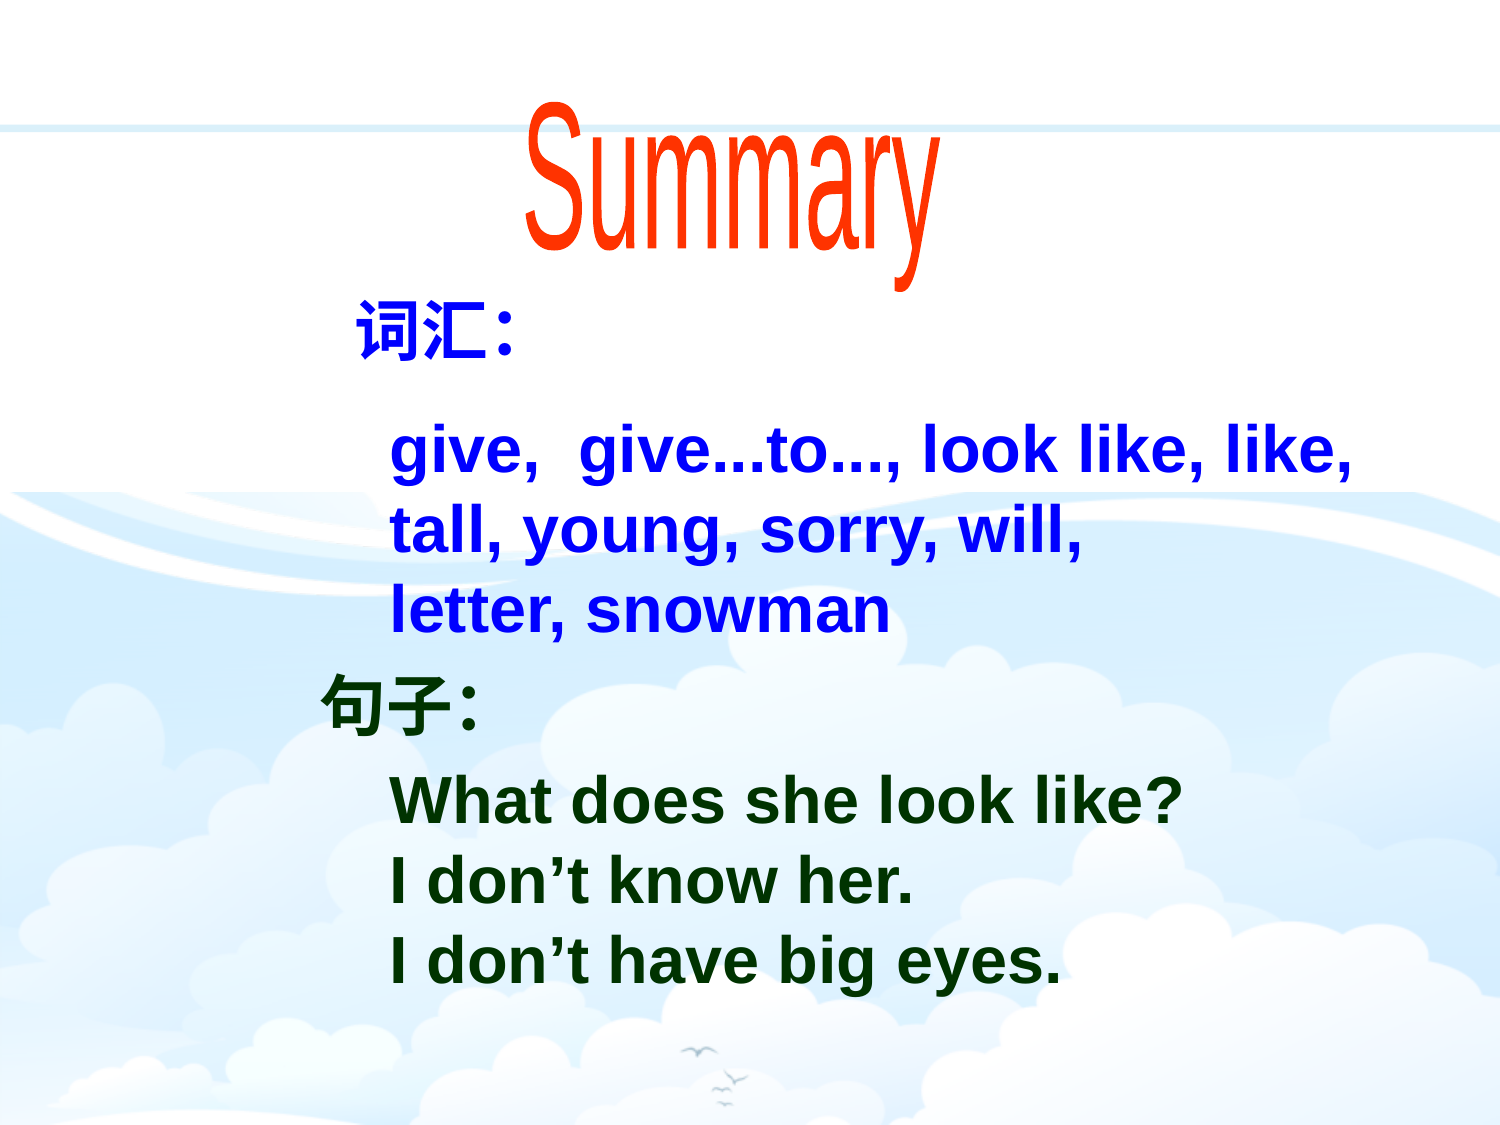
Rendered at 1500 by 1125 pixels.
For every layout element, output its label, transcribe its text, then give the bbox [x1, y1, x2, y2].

text_box 词汇： [340, 281, 571, 376]
text_box What does she look like? I don’t know her. I don’t have big eyes. [374, 749, 1201, 1005]
text_box 句子： [304, 656, 624, 751]
text_box give, give...to..., look like, like, tall, young, sorry, will, letter, snowman [374, 398, 1389, 653]
